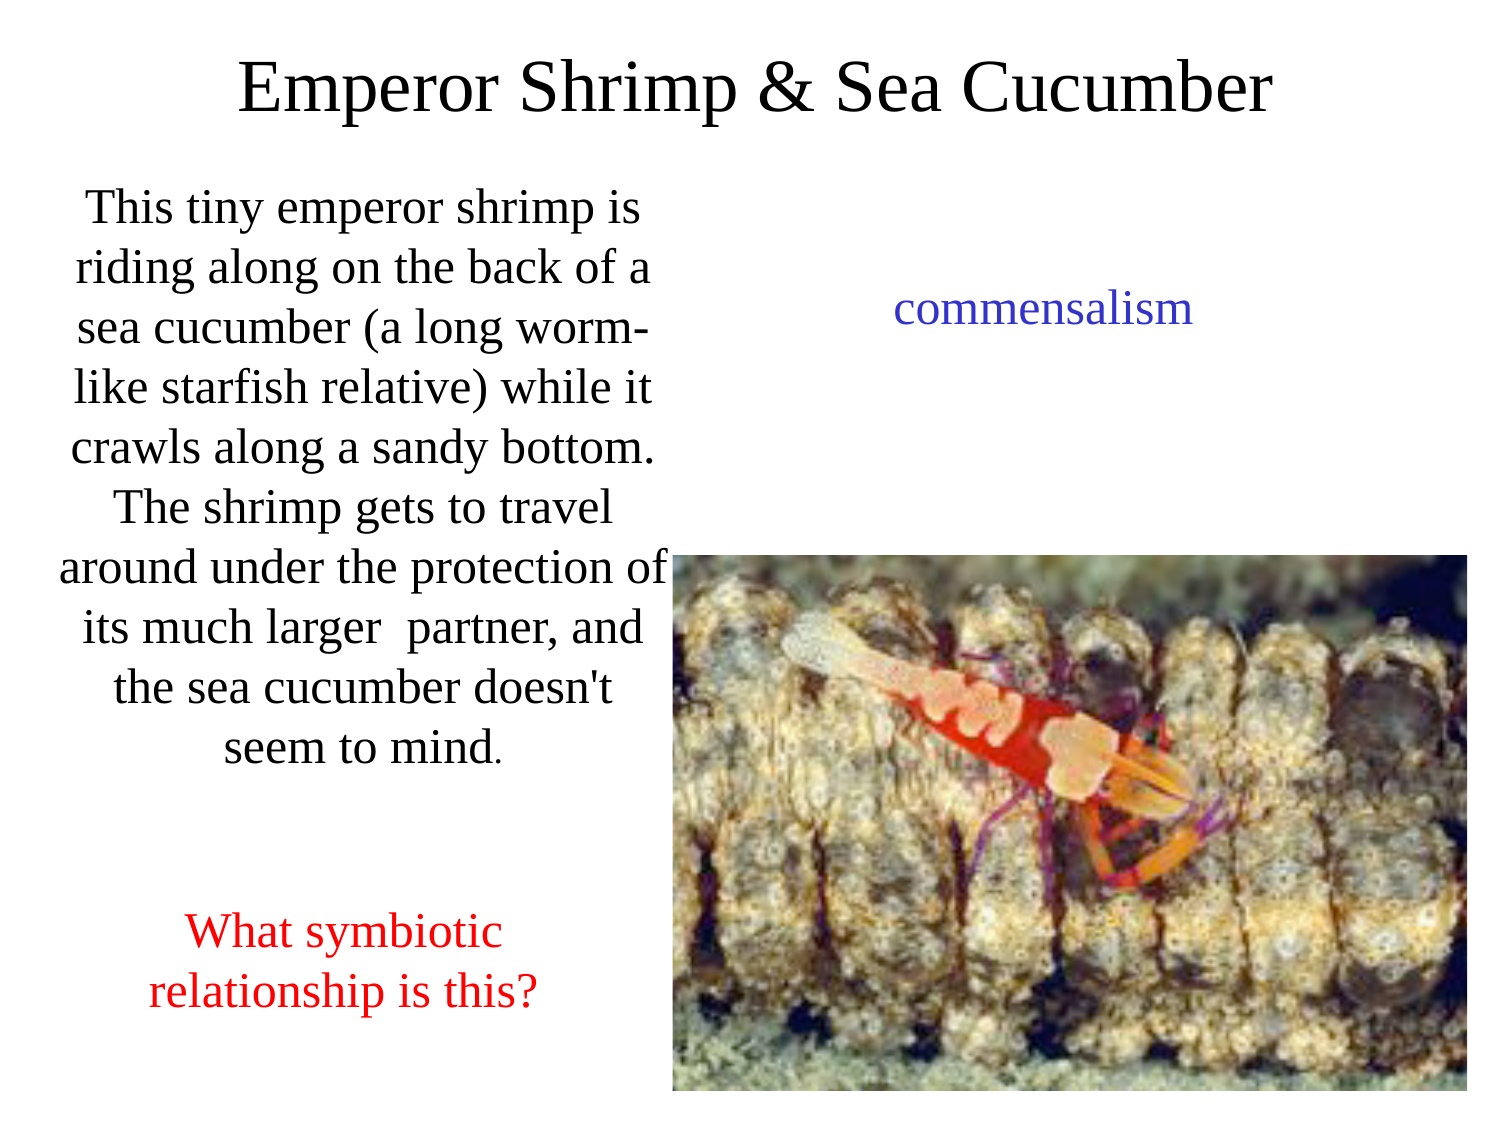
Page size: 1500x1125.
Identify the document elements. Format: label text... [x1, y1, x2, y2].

picture [672, 554, 1468, 1091]
text_box commensalism [878, 266, 1348, 342]
text_box Emperor Shrimp & Sea Cucumber [57, 28, 1455, 134]
text_box What symbiotic relationship is this? [69, 890, 619, 1026]
text_box This tiny emperor shrimp is riding along on the back of a sea cucumber (a long worm-like starfish relative) while it crawls along a sandy bottom. The shrimp gets to travel around under the protection of its much larger partner, and the sea cucumber doesn't seem to mind. [41, 121, 685, 827]
